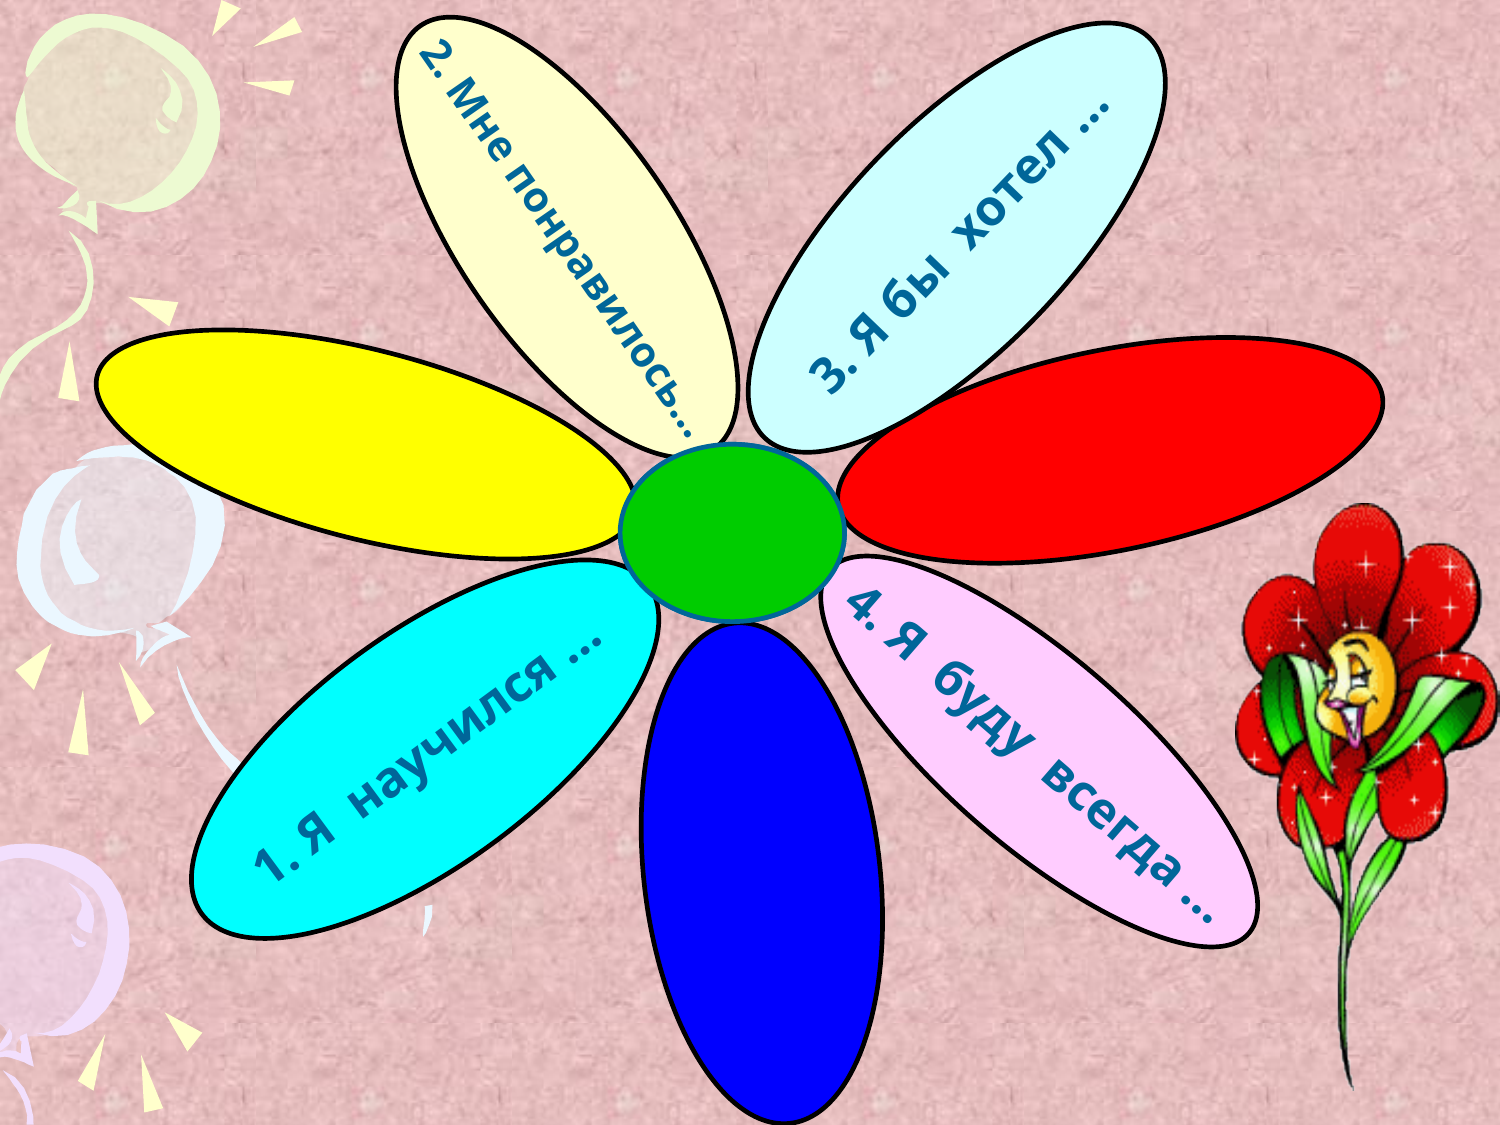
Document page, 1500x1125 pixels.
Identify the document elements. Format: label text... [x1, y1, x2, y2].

text_box [620, 444, 845, 622]
text_box [641, 622, 883, 1124]
picture [0, 0, 1500, 1125]
picture [0, 1025, 6, 1042]
text_box 3. Я бы хотел … [748, 22, 1166, 453]
picture [17, 1041, 21, 1052]
text_box 2. Мне понравилось… [396, 17, 738, 457]
text_box [96, 329, 633, 560]
text_box [837, 337, 1383, 564]
text_box 4. Я буду всегда … [820, 556, 1230, 947]
text_box 1. Я научился … [191, 559, 659, 939]
